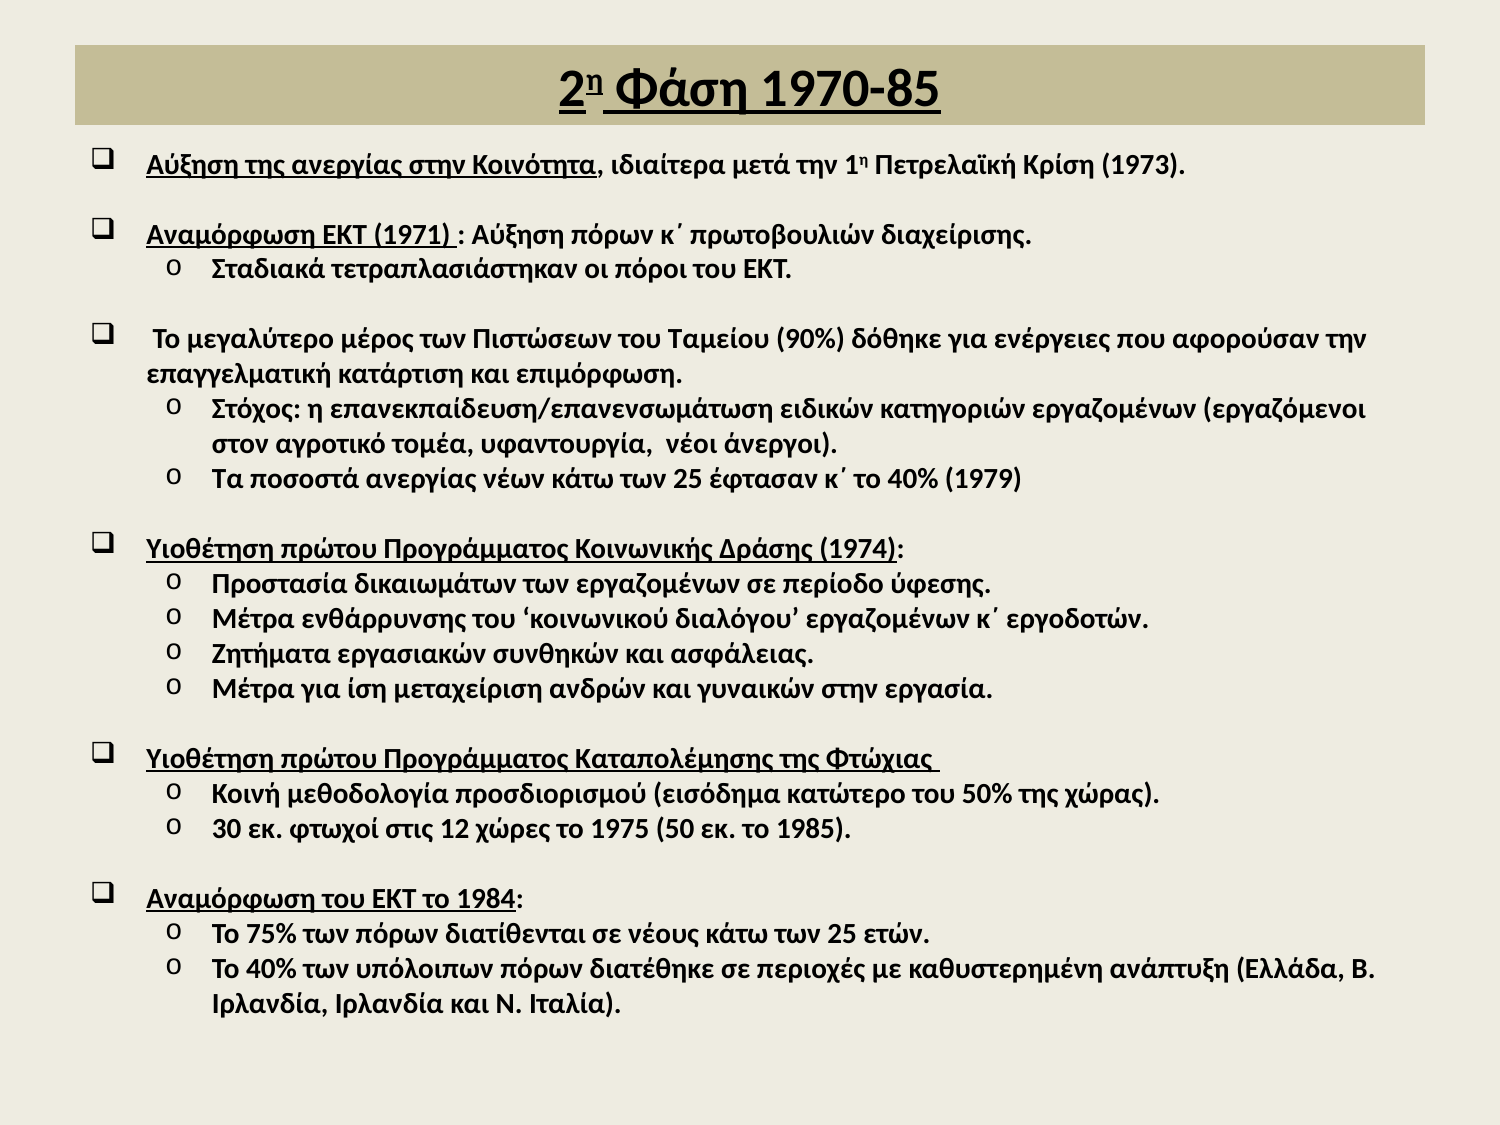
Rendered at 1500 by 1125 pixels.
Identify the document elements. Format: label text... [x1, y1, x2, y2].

title 2η Φάση 1970-85 [75, 45, 1425, 125]
list Αύξηση της ανεργίας στην Κοινότητα, ιδιαίτερα μετά την 1η Πετρελαϊκή Κρίση (1973). Αναμόρφωση ΕΚΤ (1971) : Αύξηση πόρων κ΄ πρωτοβουλιών διαχείρισης. Σταδιακά τετραπλασιάστηκαν οι πόροι του ΕΚΤ. Το μεγαλύτερο μέρος των Πιστώσεων του Ταμείου (90%) δόθηκε για ενέργειες που αφορούσαν την επαγγελματική κατάρτιση και επιμόρφωση. Στόχος: η επανεκπαίδευση/επανενσωμάτωση ειδικών κατηγοριών εργαζομένων (εργαζόμενοι στον αγροτικό τομέα, υφαντουργία, νέοι άνεργοι). Τα ποσοστά ανεργίας νέων κάτω των 25 έφτασαν κ΄ το 40% (1979) Υιοθέτηση πρώτου Προγράμματος Κοινωνικής Δράσης (1974): Προστασία δικαιωμάτων των εργαζομένων σε περίοδο ύφεσης. Μέτρα ενθάρρυνσης του ‘κοινωνικού διαλόγου’ εργαζομένων κ΄ εργοδοτών. Ζητήματα εργασιακών συνθηκών και ασφάλειας. Μέτρα για ίση μεταχείριση ανδρών και γυναικών στην εργασία. Υιοθέτηση πρώτου Προγράμματος Καταπολέμησης της Φτώχιας Κοινή μεθοδολογία προσδιορισμού (εισόδημα κατώτερο του 50% της χώρας). 30 εκ. φτωχοί στις 12 χώρες το 1975 (50 εκ. το 1985). Αναμόρφωση του ΕΚΤ το 1984: Το 75% των πόρων διατίθενται σε νέους κάτω των 25 ετών. Το 40% των υπόλοιπων πόρων διατέθηκε σε περιοχές με καθυστερημένη ανάπτυξη (Ελλάδα, Β. Ιρλανδία, Ιρλανδία και Ν. Ιταλία). [75, 137, 1425, 1063]
